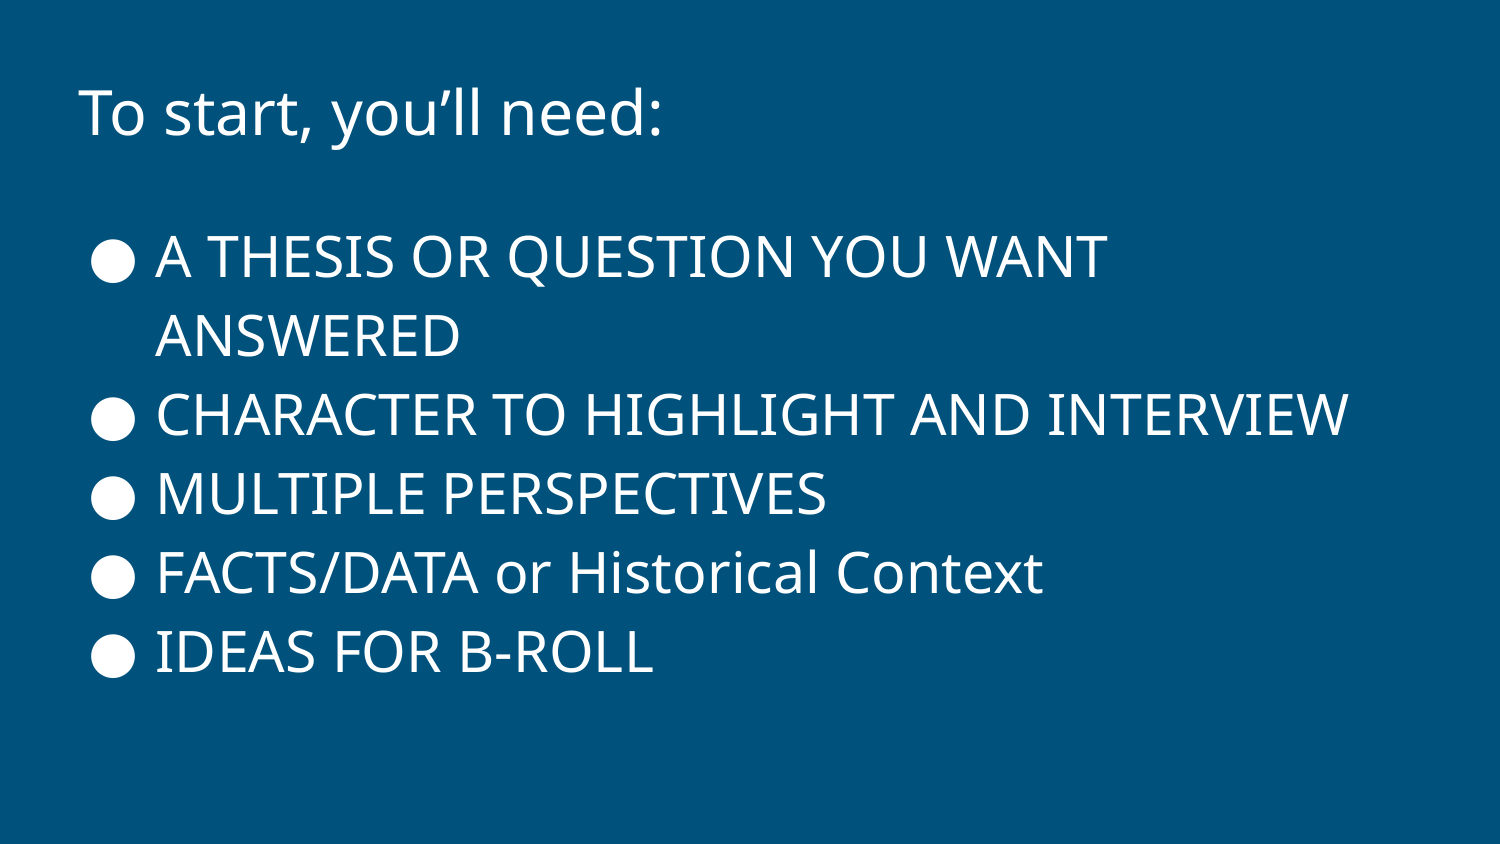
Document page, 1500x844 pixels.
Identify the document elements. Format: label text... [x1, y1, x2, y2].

list A THESIS OR QUESTION YOU WANT ANSWERED CHARACTER TO HIGHLIGHT AND INTERVIEW MULTIPLE PERSPECTIVES FACTS/DATA or Historical Context IDEAS FOR B-ROLL [63, 194, 1437, 700]
title To start, you’ll need: [63, 50, 1437, 163]
